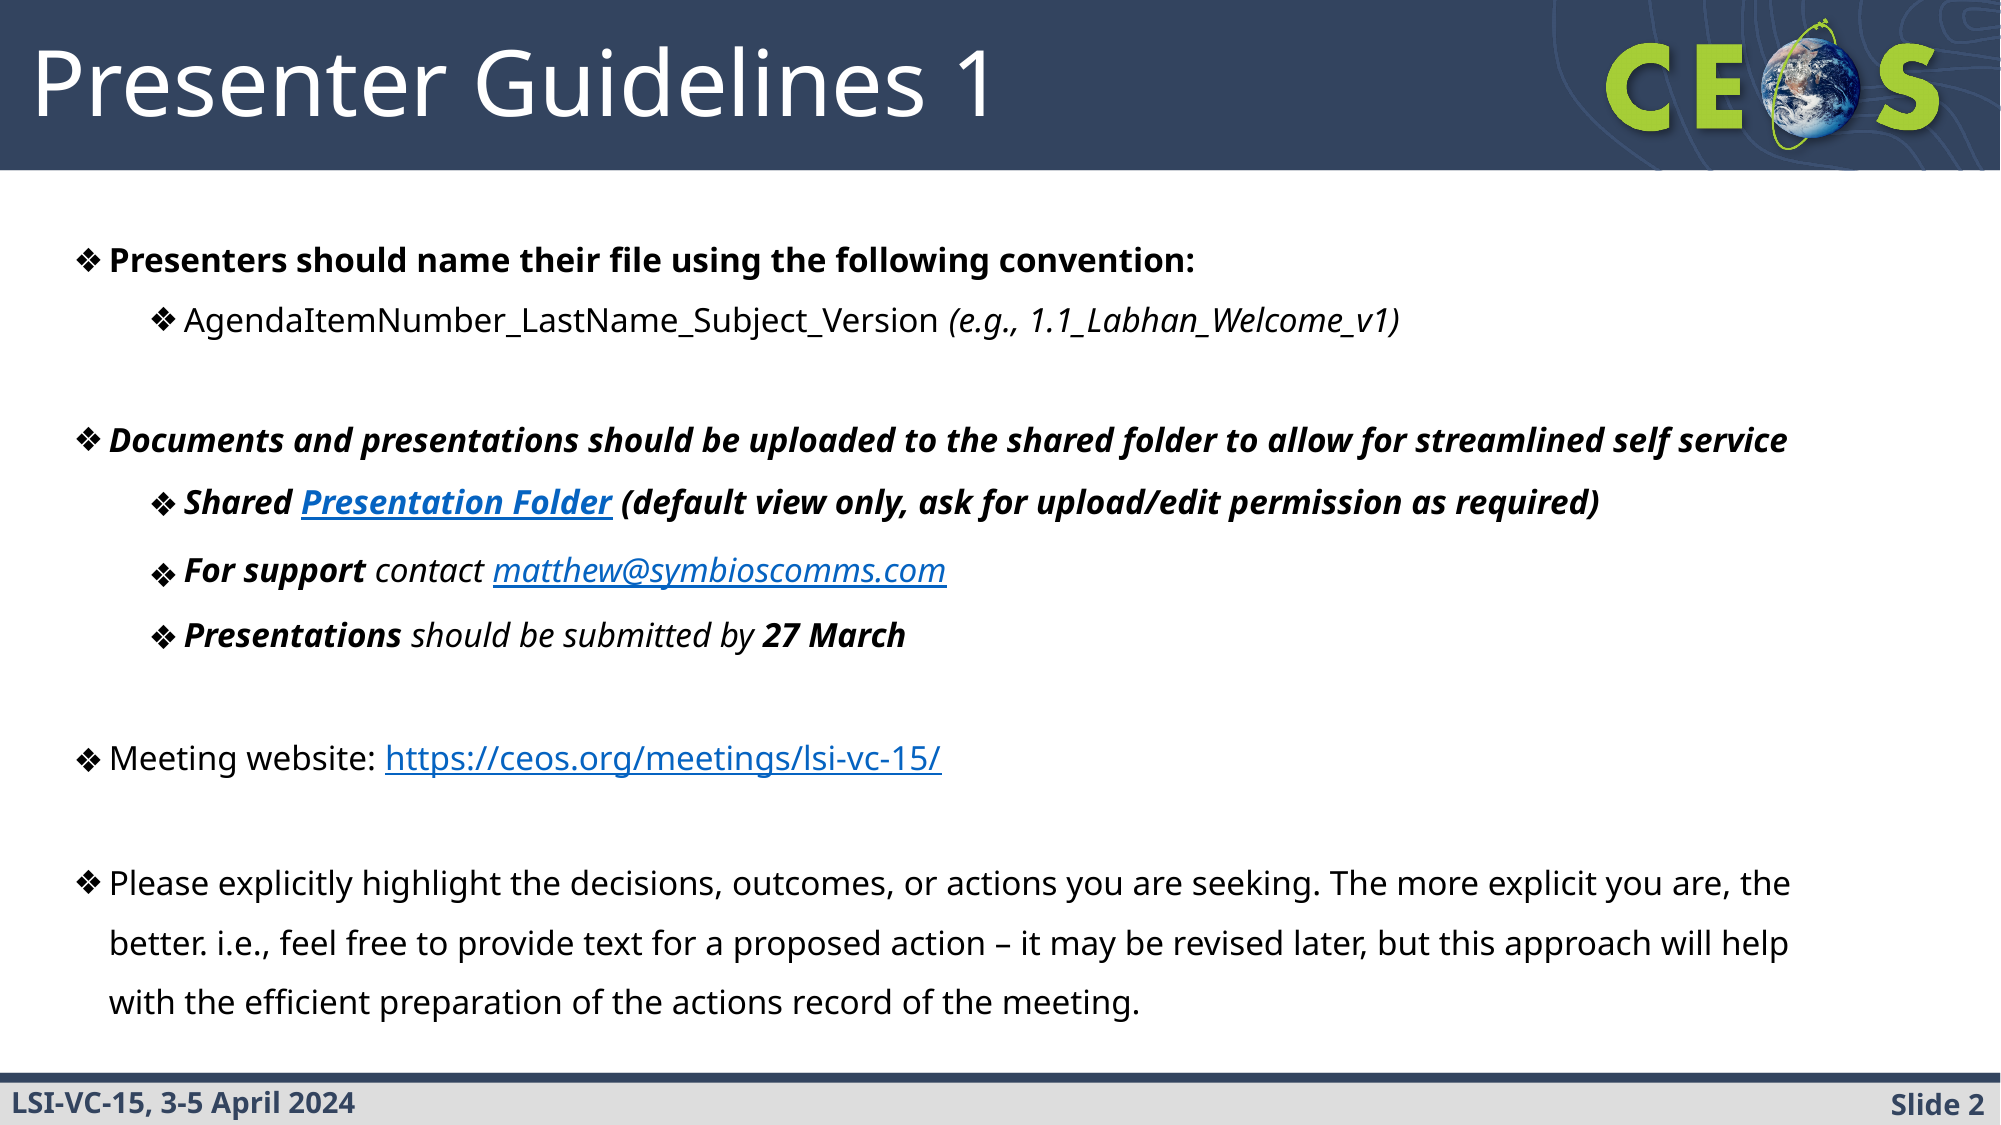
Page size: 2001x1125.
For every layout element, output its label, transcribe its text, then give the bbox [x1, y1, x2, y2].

text_box Presenter Guidelines 1 [15, 16, 1438, 142]
text_box Presenters should name their file using the following convention: AgendaItemNumber_LastName_Subject_Version (e.g., 1.1_Labhan_Welcome_v1) Documents and presentations should be uploaded to the shared folder to allow for streamlined self service Shared Presentation Folder (default view only, ask for upload/edit permission as required) For support contact matthew@symbioscomms.com Presentations should be submitted by 27 March Meeting website: https://ceos.org/meetings/lsi-vc-15/ Please explicitly highlight the decisions, outcomes, or actions you are seeking. The more explicit you are, the better. i.e., feel free to provide text for a proposed action – it may be revised later, but this approach will help with the efficient preparation of the actions record of the meeting. [58, 211, 1882, 1030]
picture [1606, 18, 1939, 150]
